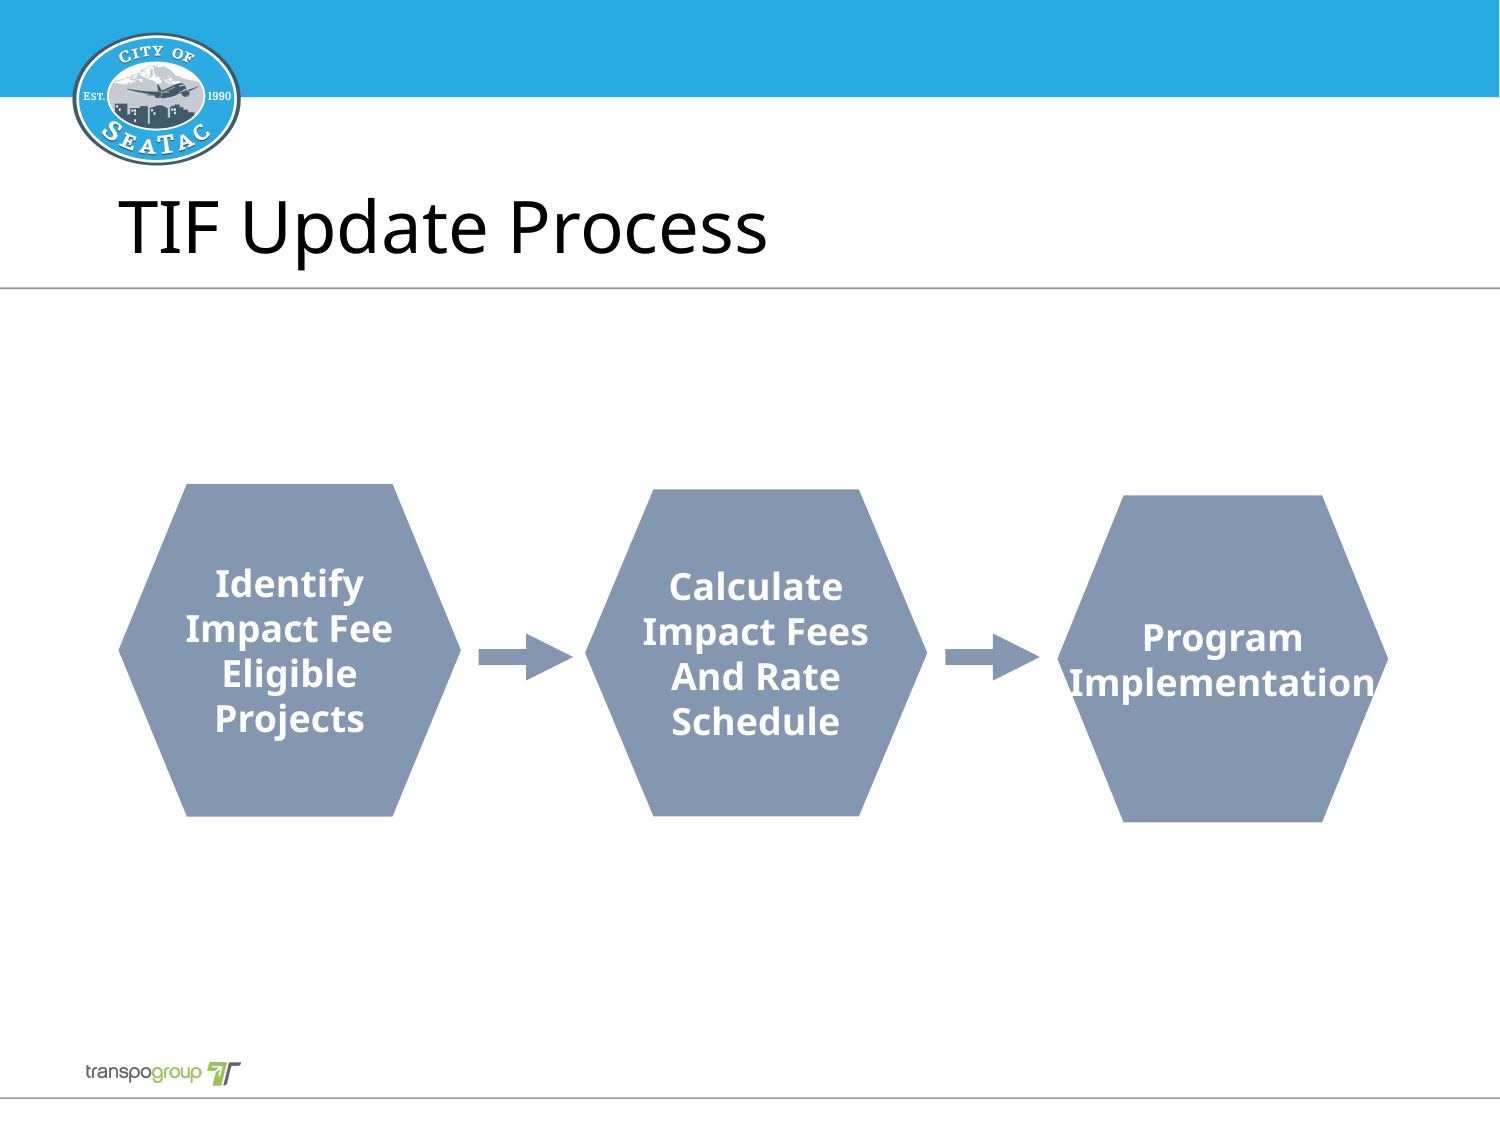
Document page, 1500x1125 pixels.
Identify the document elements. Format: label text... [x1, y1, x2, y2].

picture [0, 0, 1500, 1125]
text_box Program Implementation [1057, 495, 1389, 823]
text_box Calculate Impact Fees And Rate Schedule [585, 489, 928, 817]
title TIF Update Process [103, 183, 1397, 278]
text_box Identify Impact Fee Eligible Projects [118, 483, 461, 817]
text_box [478, 650, 574, 664]
text_box [945, 650, 1040, 664]
